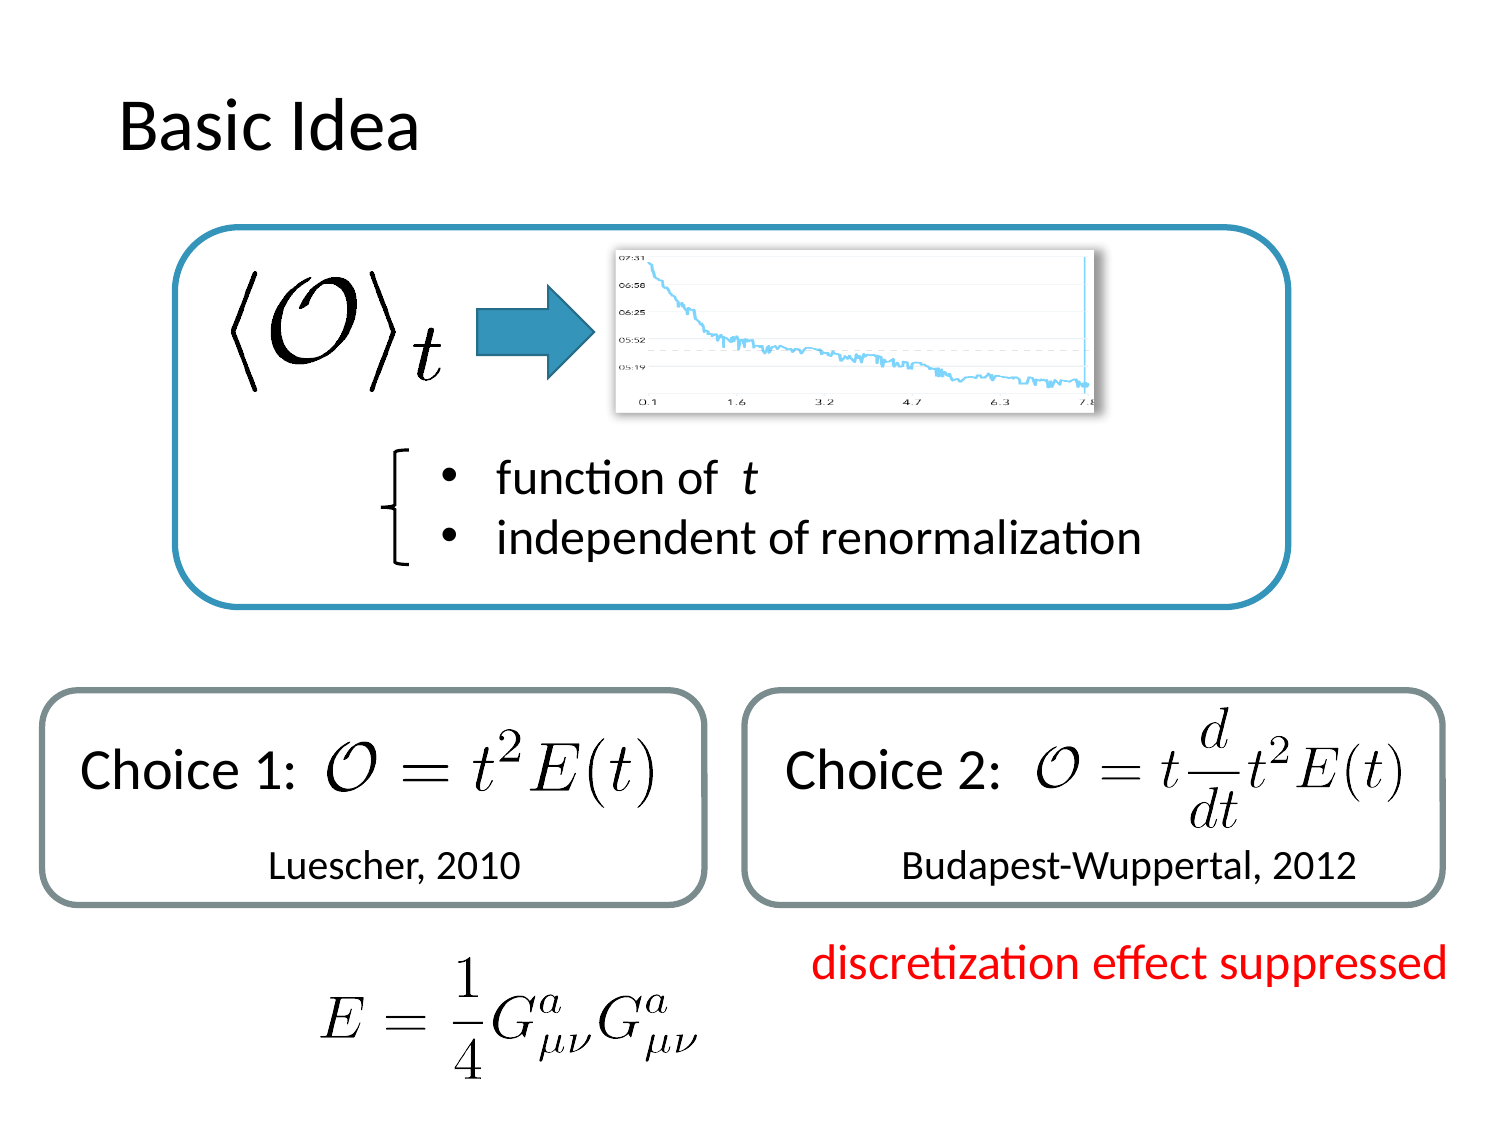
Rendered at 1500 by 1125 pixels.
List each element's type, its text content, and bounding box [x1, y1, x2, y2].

text_box Choice 1: [66, 723, 314, 809]
picture [320, 957, 697, 1079]
text_box [380, 448, 409, 567]
text_box [476, 283, 596, 381]
title Basic Idea [103, 17, 1397, 235]
text_box [41, 689, 706, 907]
text_box discretization effect suppressed [796, 922, 1465, 997]
text_box [173, 226, 1290, 609]
text_box [743, 689, 1444, 907]
text_box Luescher, 2010 [253, 830, 537, 895]
picture [1037, 707, 1401, 828]
picture [615, 250, 1094, 413]
text_box Choice 2: [770, 723, 1018, 809]
picture [231, 271, 441, 392]
text_box Budapest-Wuppertal, 2012 [886, 830, 1373, 895]
picture [327, 729, 653, 808]
text_box function of t independent of renormalization [425, 437, 1158, 572]
